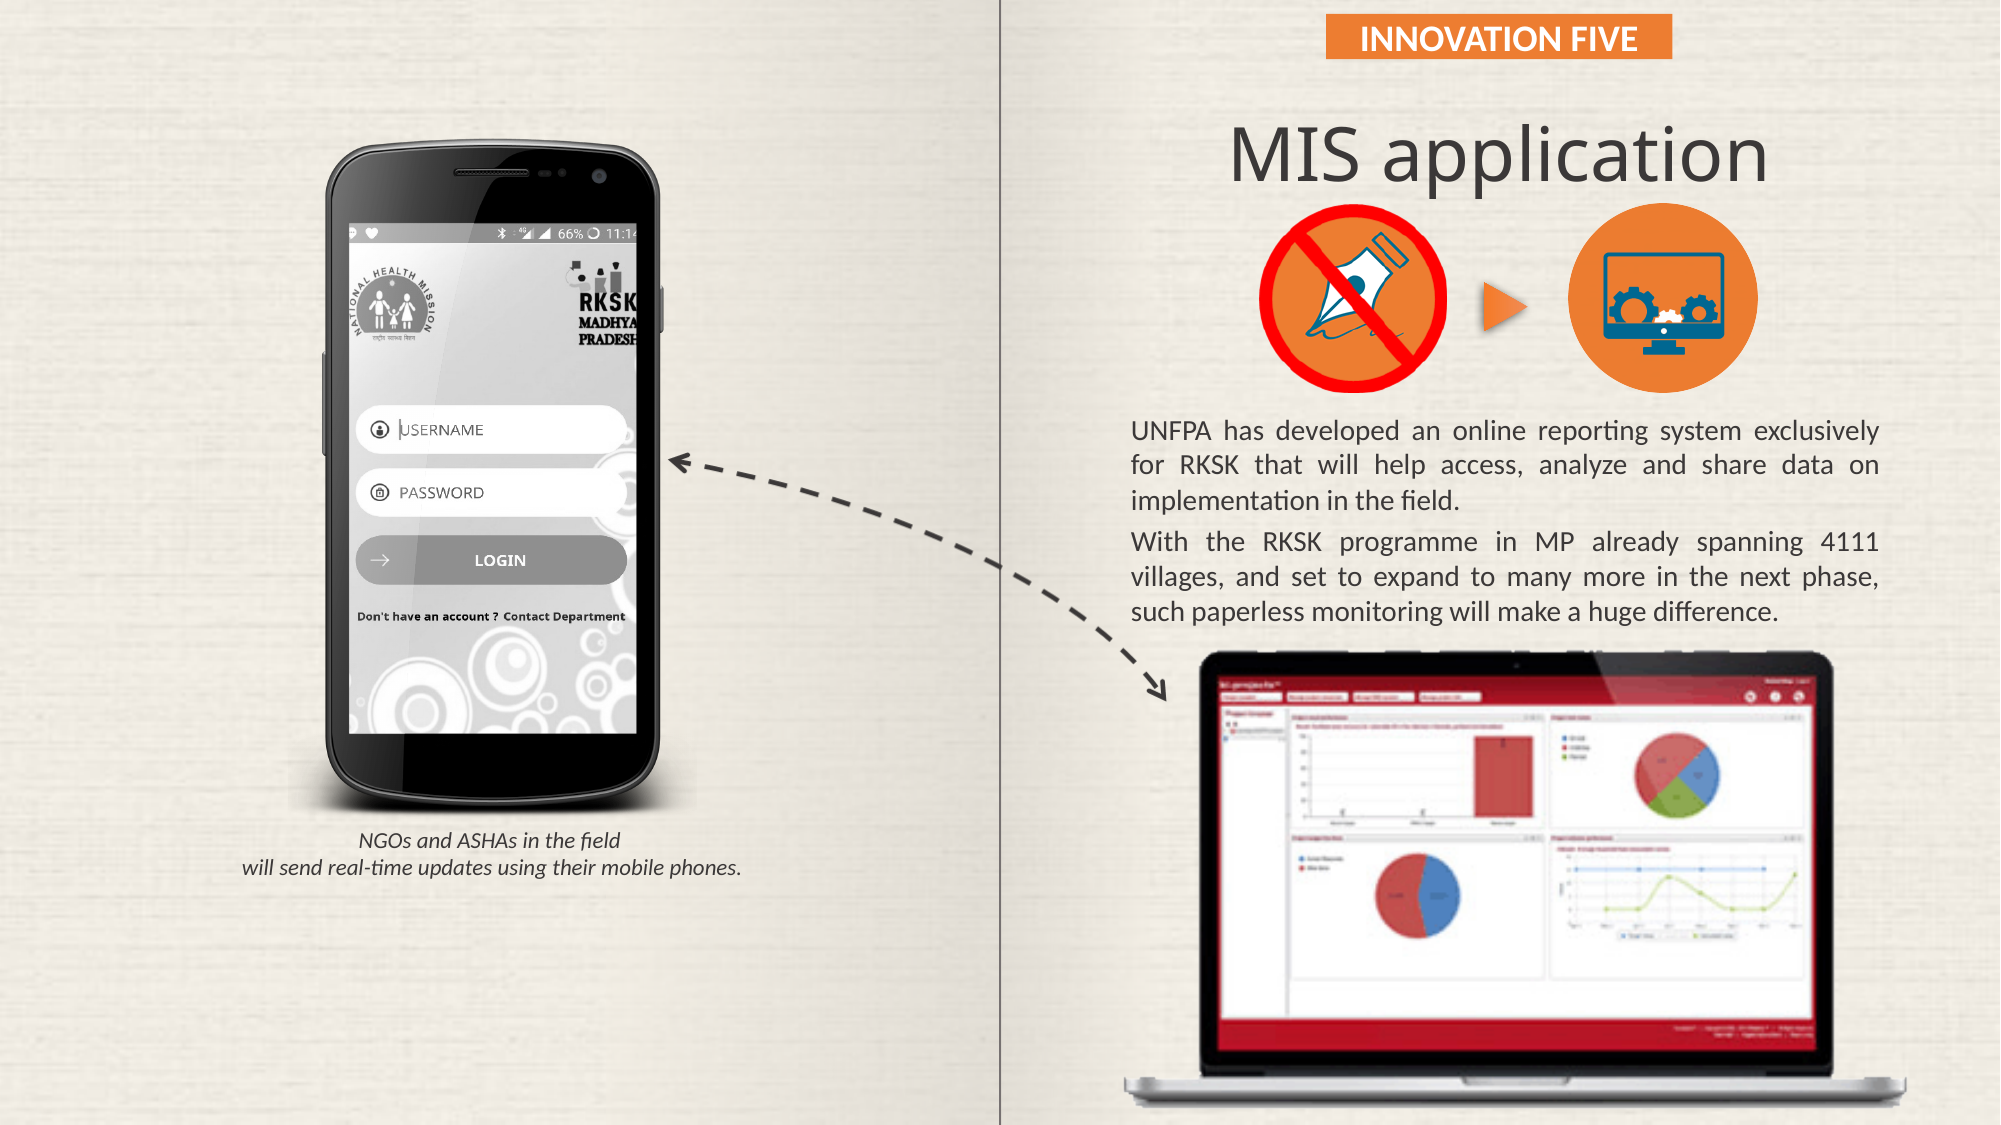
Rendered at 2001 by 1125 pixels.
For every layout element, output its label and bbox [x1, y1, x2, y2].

picture [1568, 203, 1758, 393]
picture [1259, 204, 1446, 393]
text_box [288, 115, 697, 819]
text_box [0, 0, 2000, 1125]
picture [646, 438, 1919, 1125]
